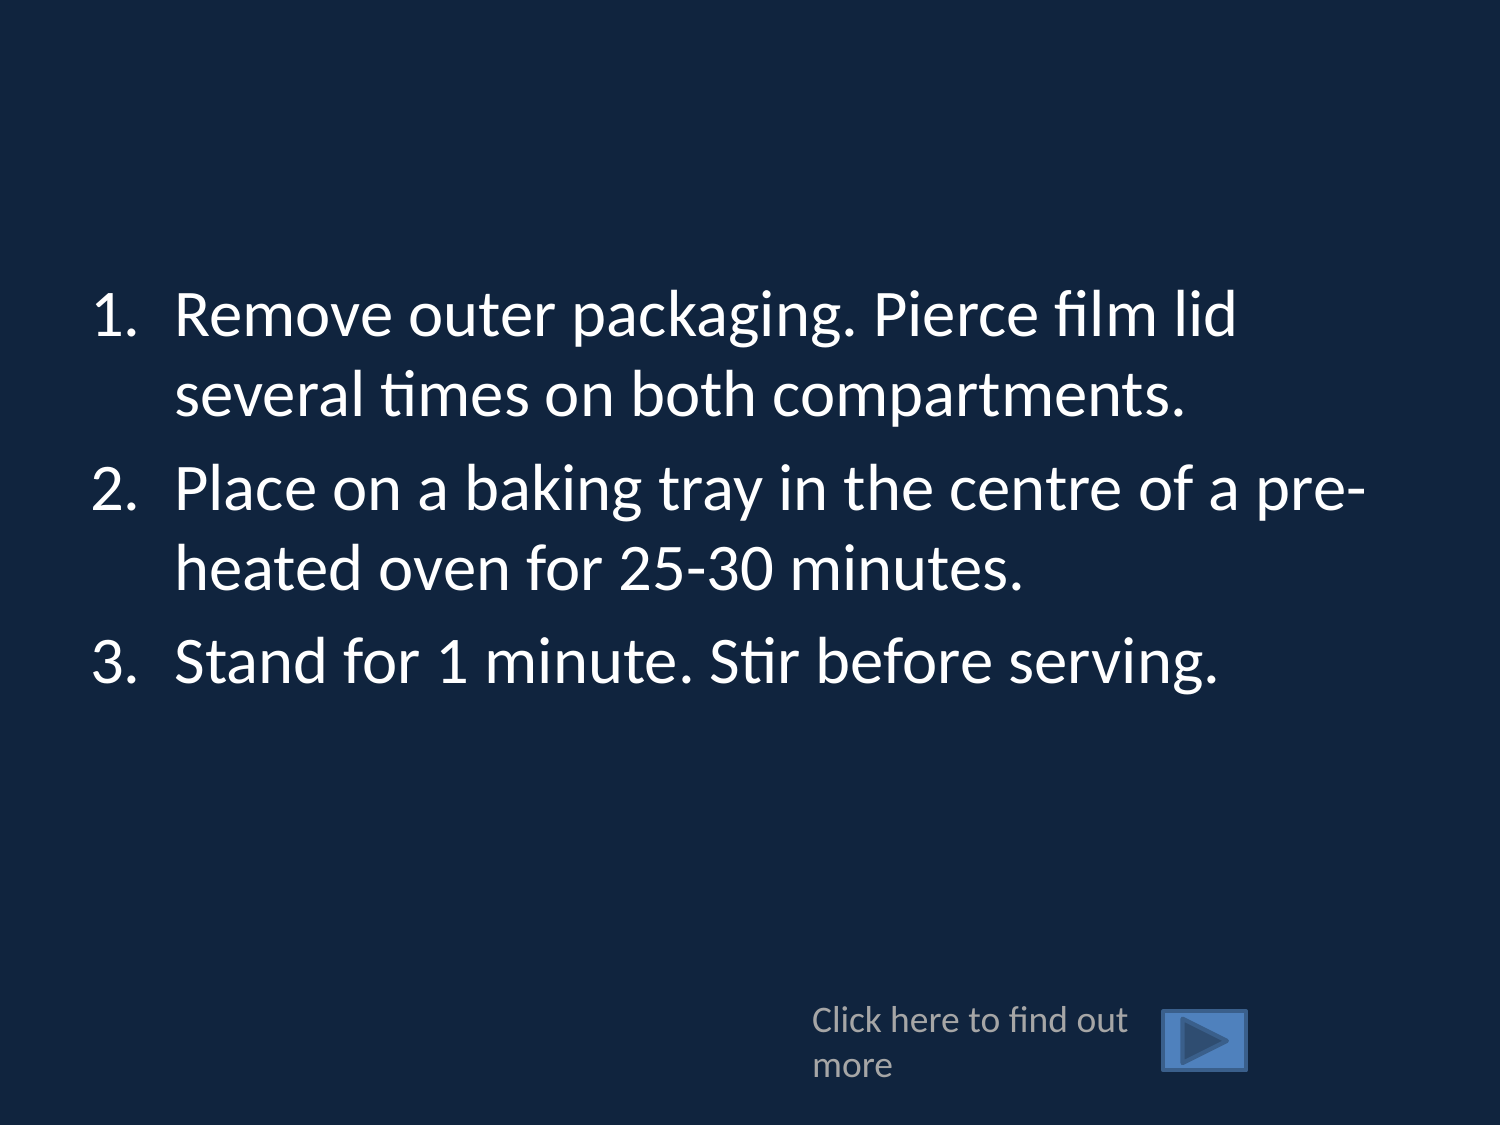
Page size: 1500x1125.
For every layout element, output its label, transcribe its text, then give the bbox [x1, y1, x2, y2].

text_box Click here to find out more [797, 987, 1152, 1093]
text_box [1161, 1009, 1248, 1072]
list Remove outer packaging. Pierce film lid several times on both compartments. Place on a baking tray in the centre of a pre-heated oven for 25-30 minutes. Stand for 1 minute. Stir before serving. [75, 262, 1425, 1005]
